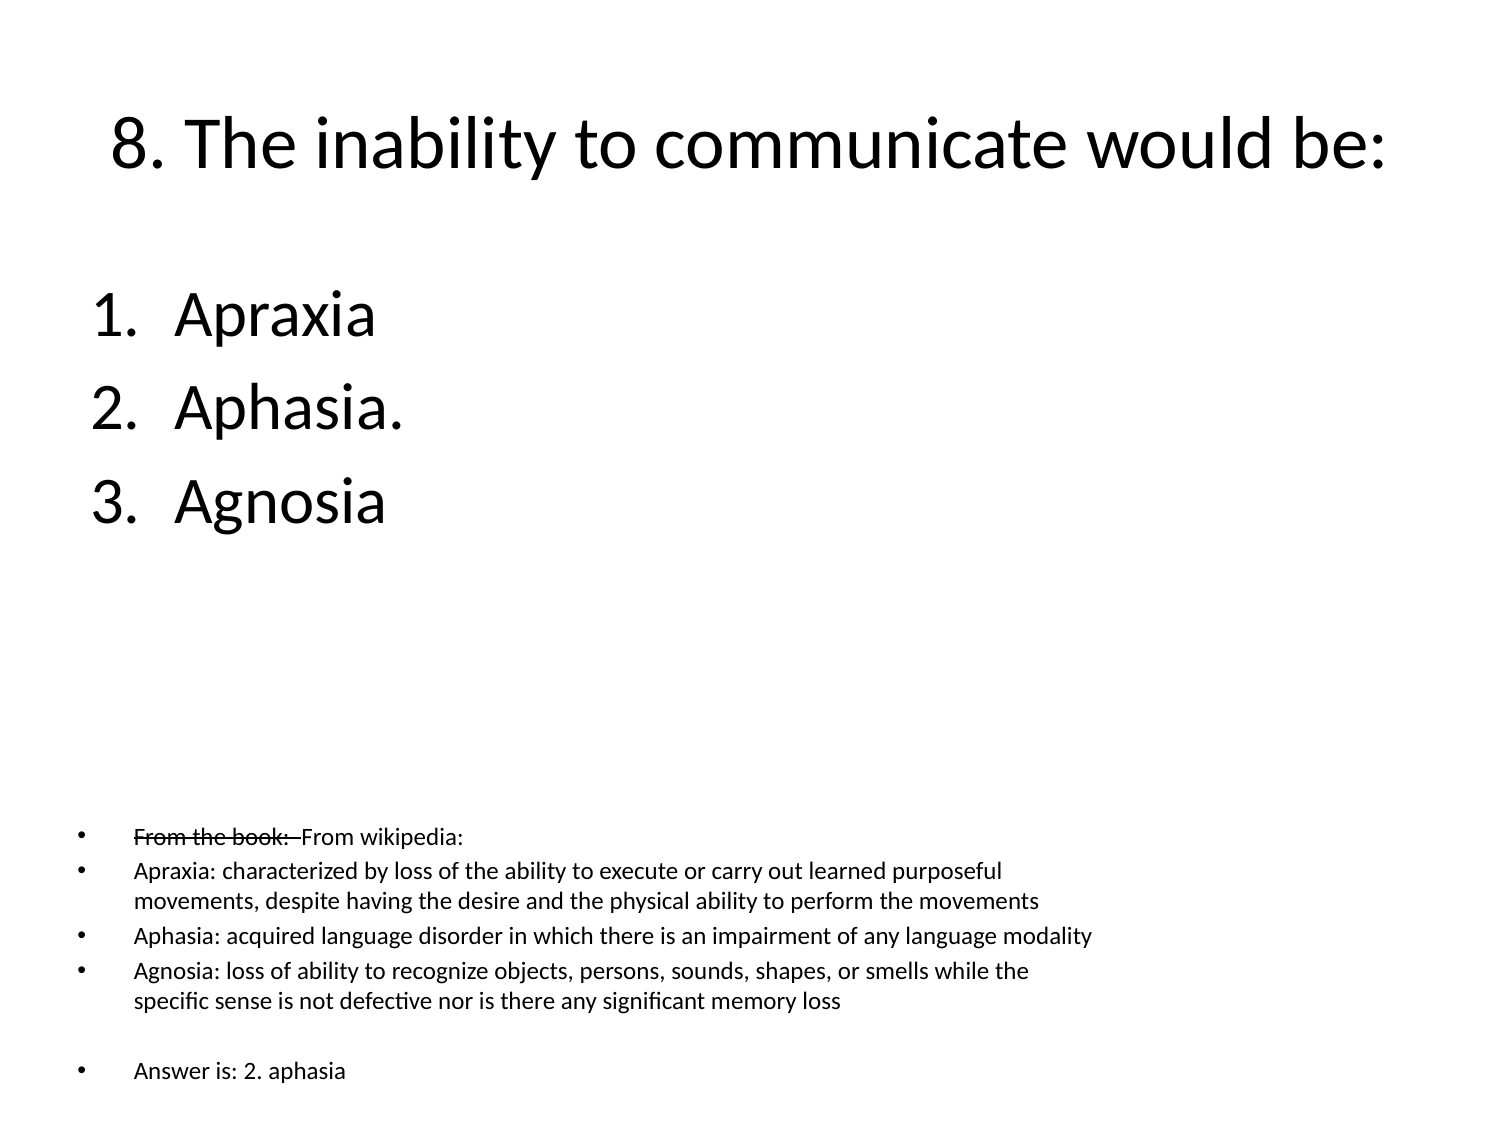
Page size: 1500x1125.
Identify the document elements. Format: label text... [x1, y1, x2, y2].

text_box From the book: From wikipedia: Apraxia: characterized by loss of the ability to execute or carry out learned purposeful movements, despite having the desire and the physical ability to perform the movements Aphasia: acquired language disorder in which there is an impairment of any language modality Agnosia: loss of ability to recognize objects, persons, sounds, shapes, or smells while the specific sense is not defective nor is there any significant memory loss Answer is: 2. aphasia [62, 812, 1113, 1100]
list Apraxia Aphasia. Agnosia [75, 262, 750, 812]
title 8. The inability to communicate would be: [75, 45, 1425, 233]
